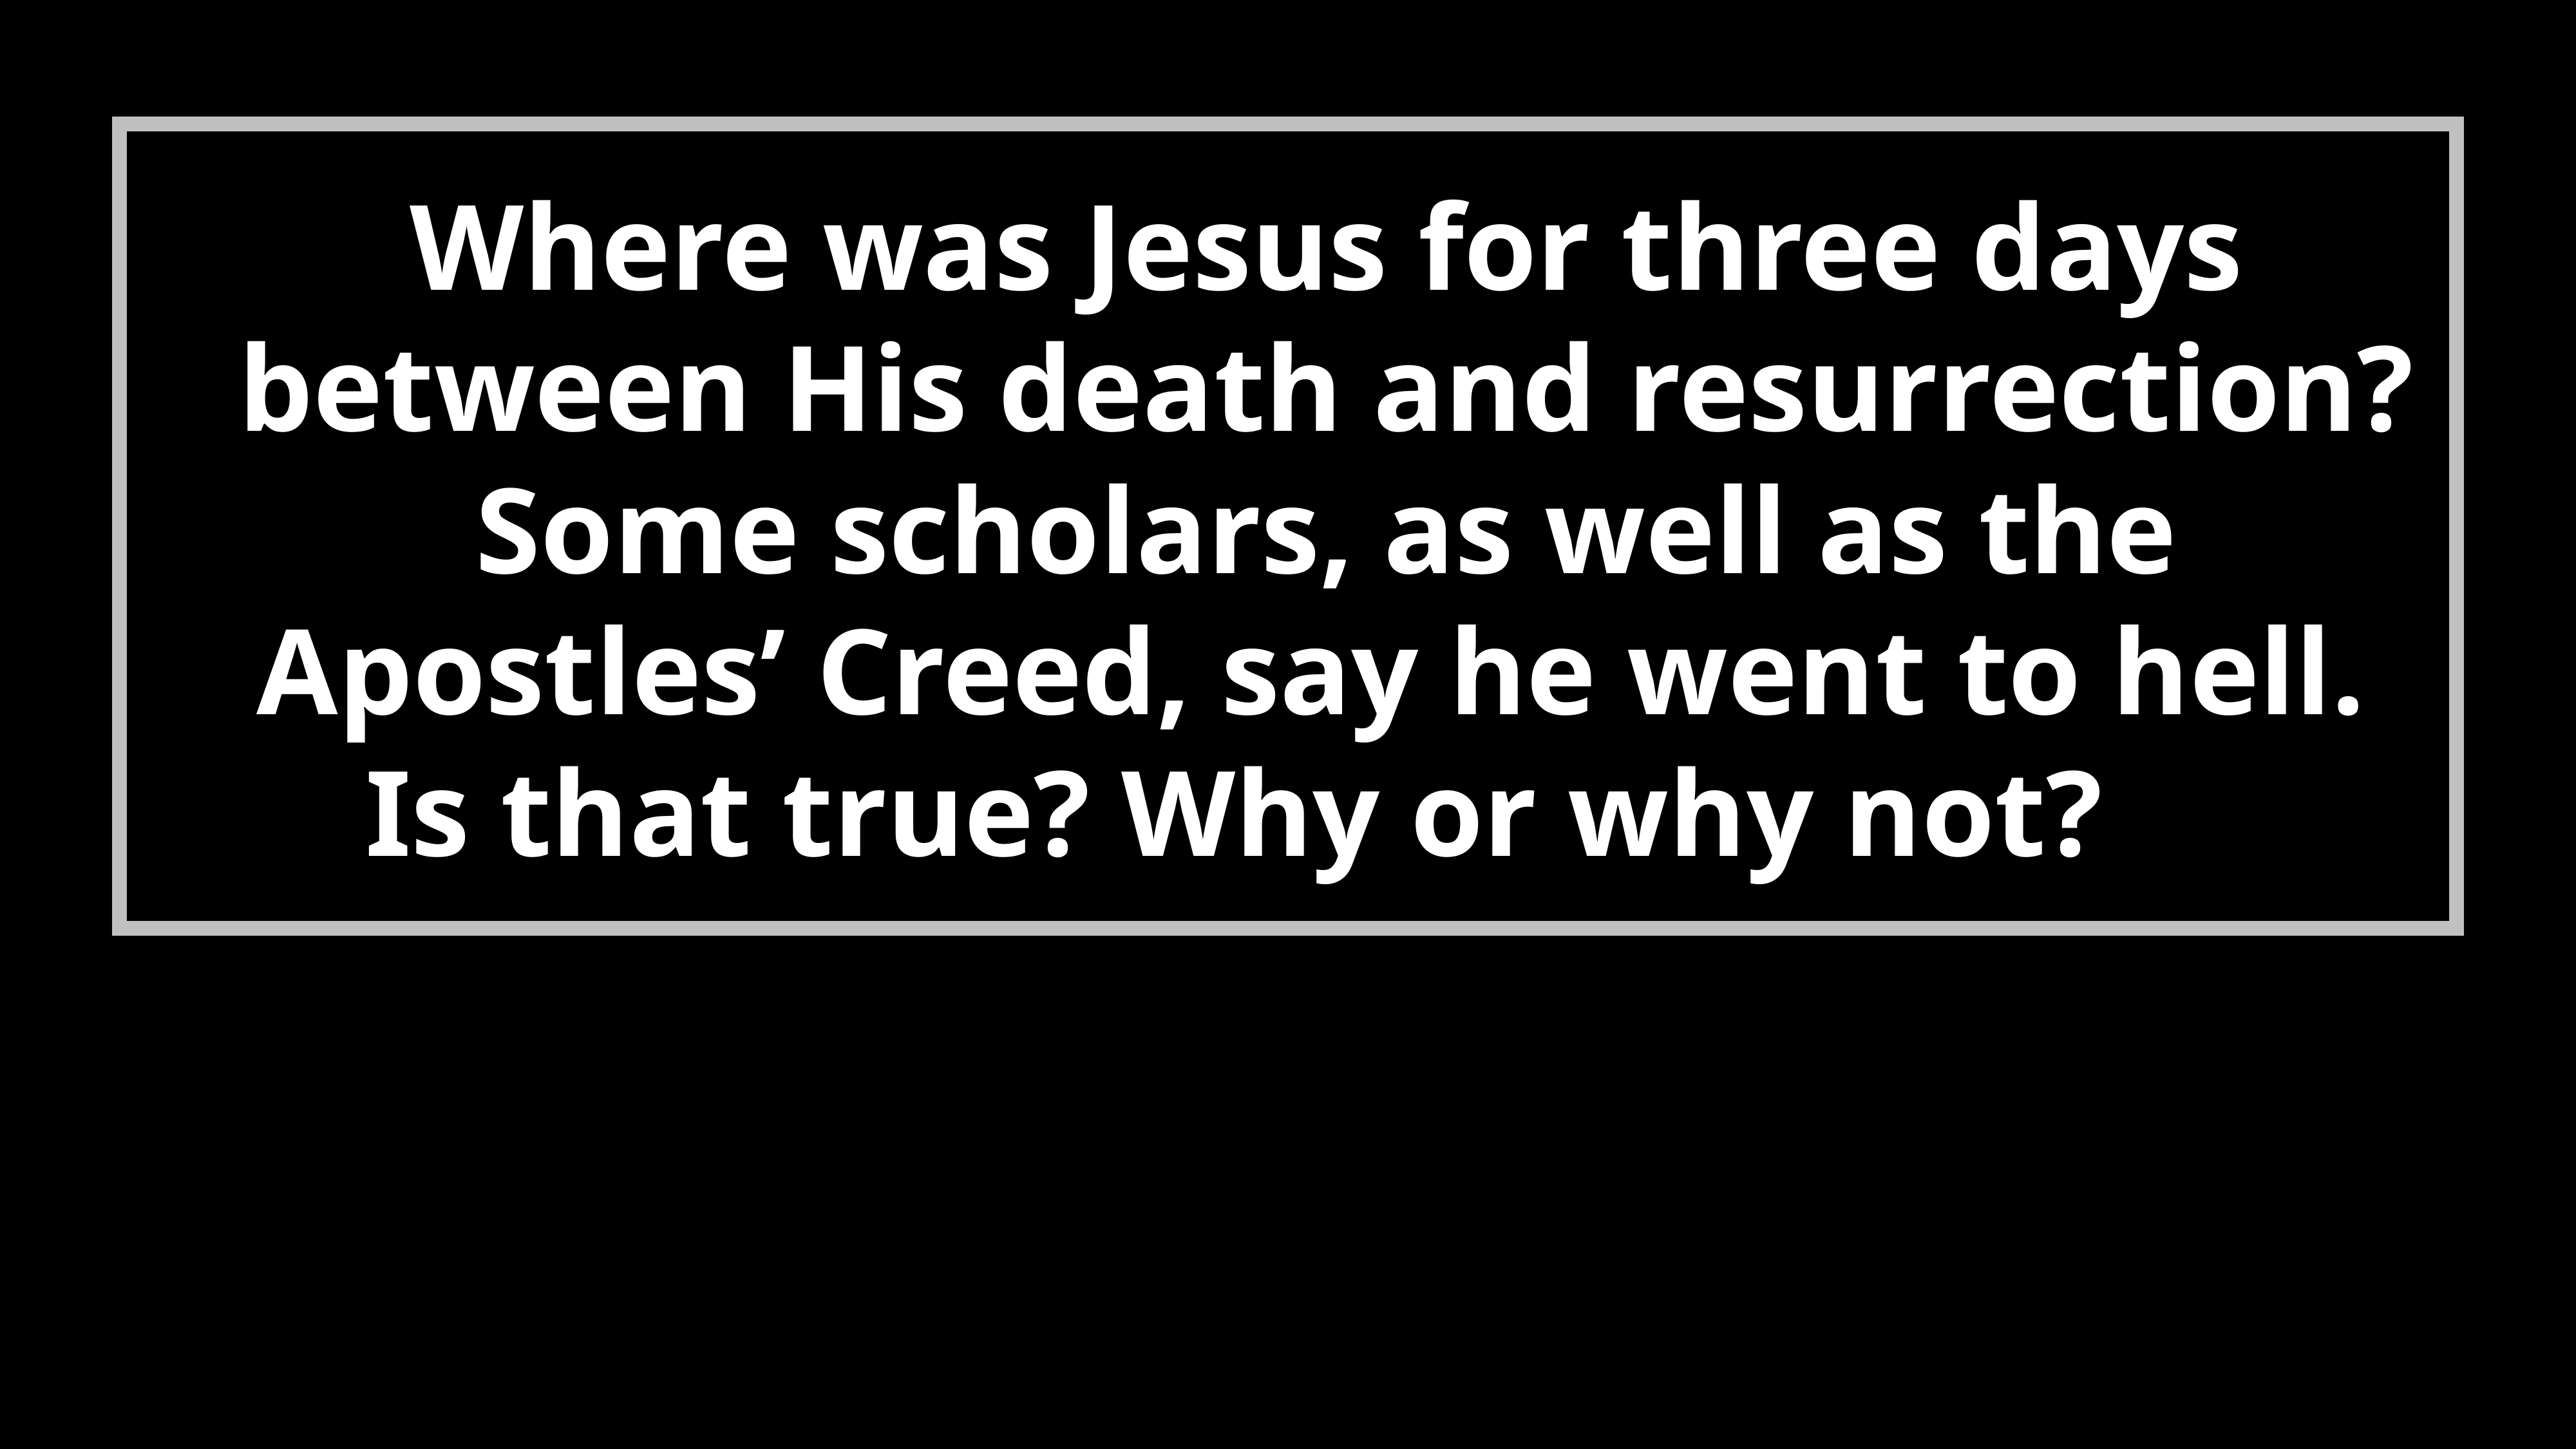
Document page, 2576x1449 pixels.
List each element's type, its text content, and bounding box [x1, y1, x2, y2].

title Where was Jesus for three days between His death and resurrection? Some scholars, as well as the Apostles’ Creed, say he went to hell. Is that true? Why or why not? [118, 123, 2458, 929]
